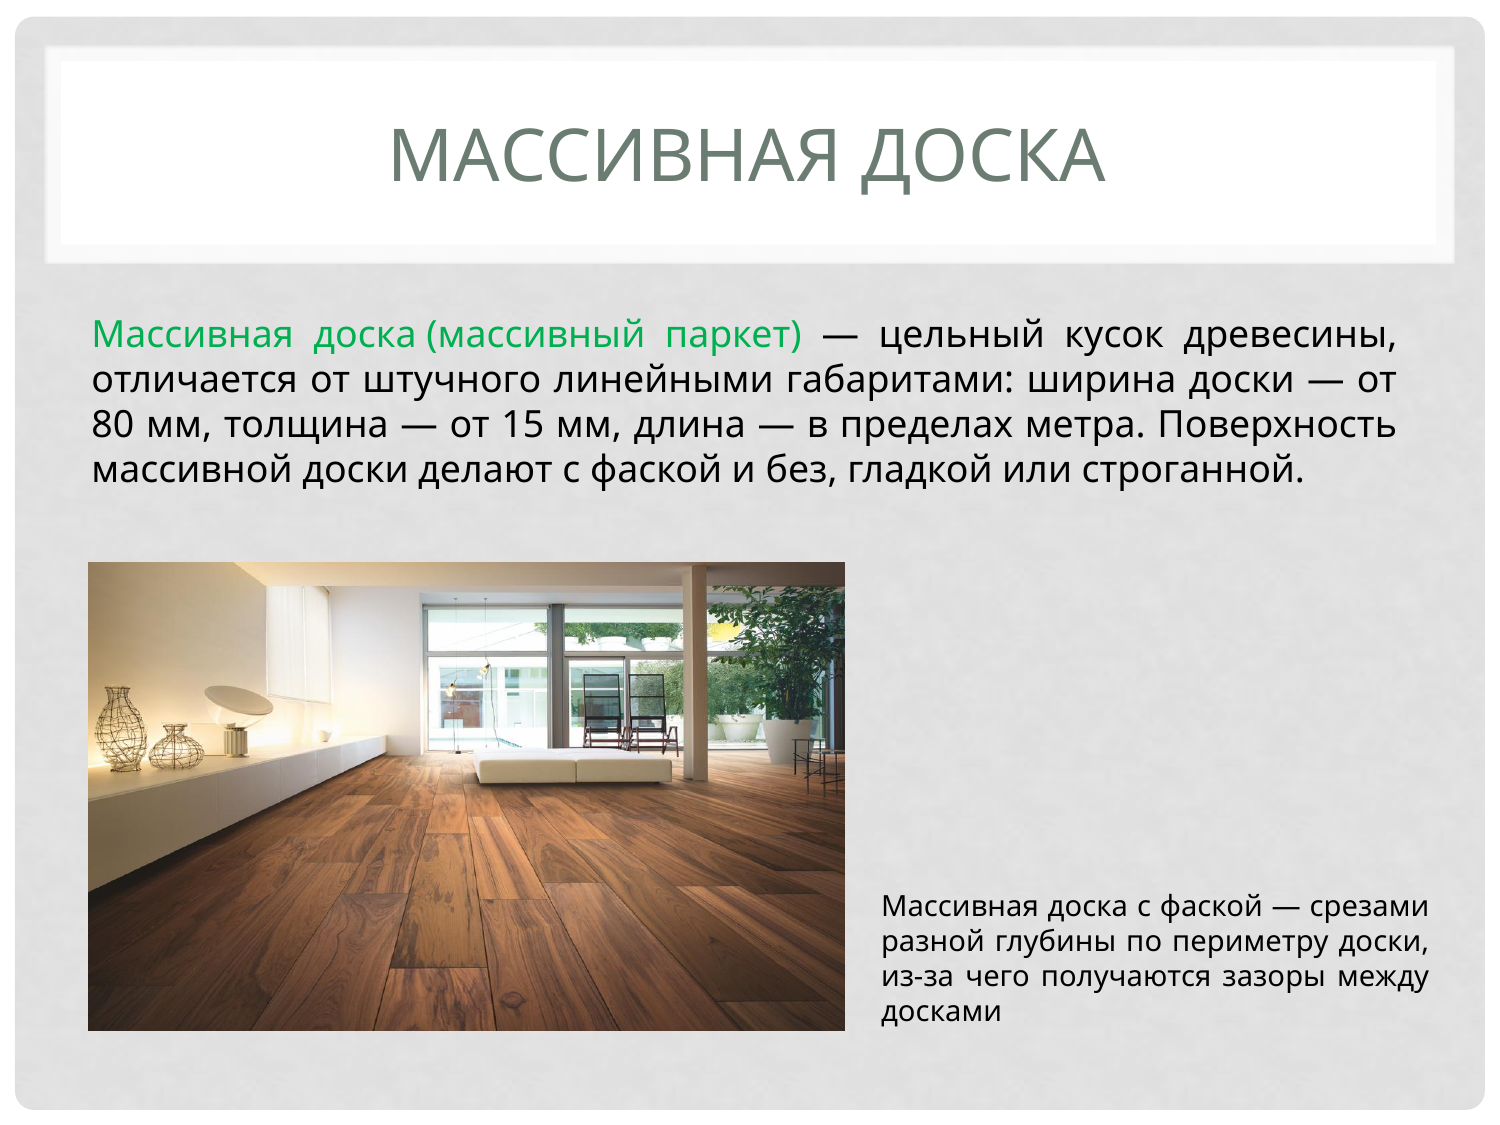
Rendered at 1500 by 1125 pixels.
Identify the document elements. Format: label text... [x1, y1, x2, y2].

picture [88, 562, 845, 1032]
text_box Массивная доска (массивный паркет) — цельный кусок древесины, отличается от штучного линейными габаритами: ширина доски — от 80 мм, толщина — от 15 мм, длина — в пределах метра. Поверхность массивной доски делают с фаской и без, гладкой или строганной. [76, 302, 1413, 498]
title Массивная доска [69, 66, 1425, 238]
text_box Массивная доска с фаской — срезами разной глубины по периметру доски, из-за чего получаются зазоры между досками [866, 879, 1445, 1125]
